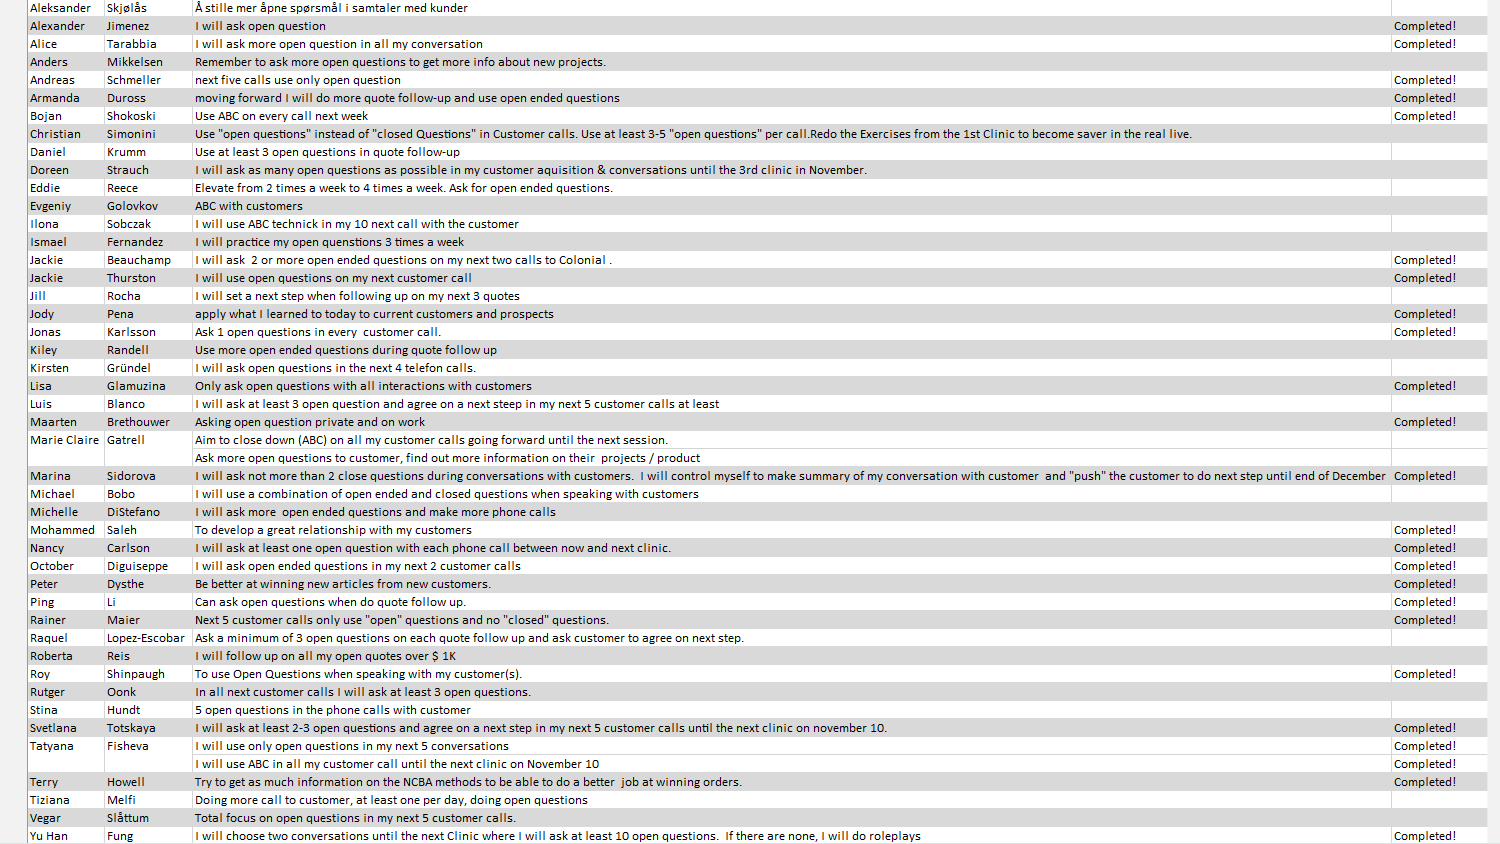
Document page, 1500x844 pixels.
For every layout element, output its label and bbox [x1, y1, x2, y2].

picture [27, 0, 1488, 843]
text_box [0, 0, 1500, 844]
